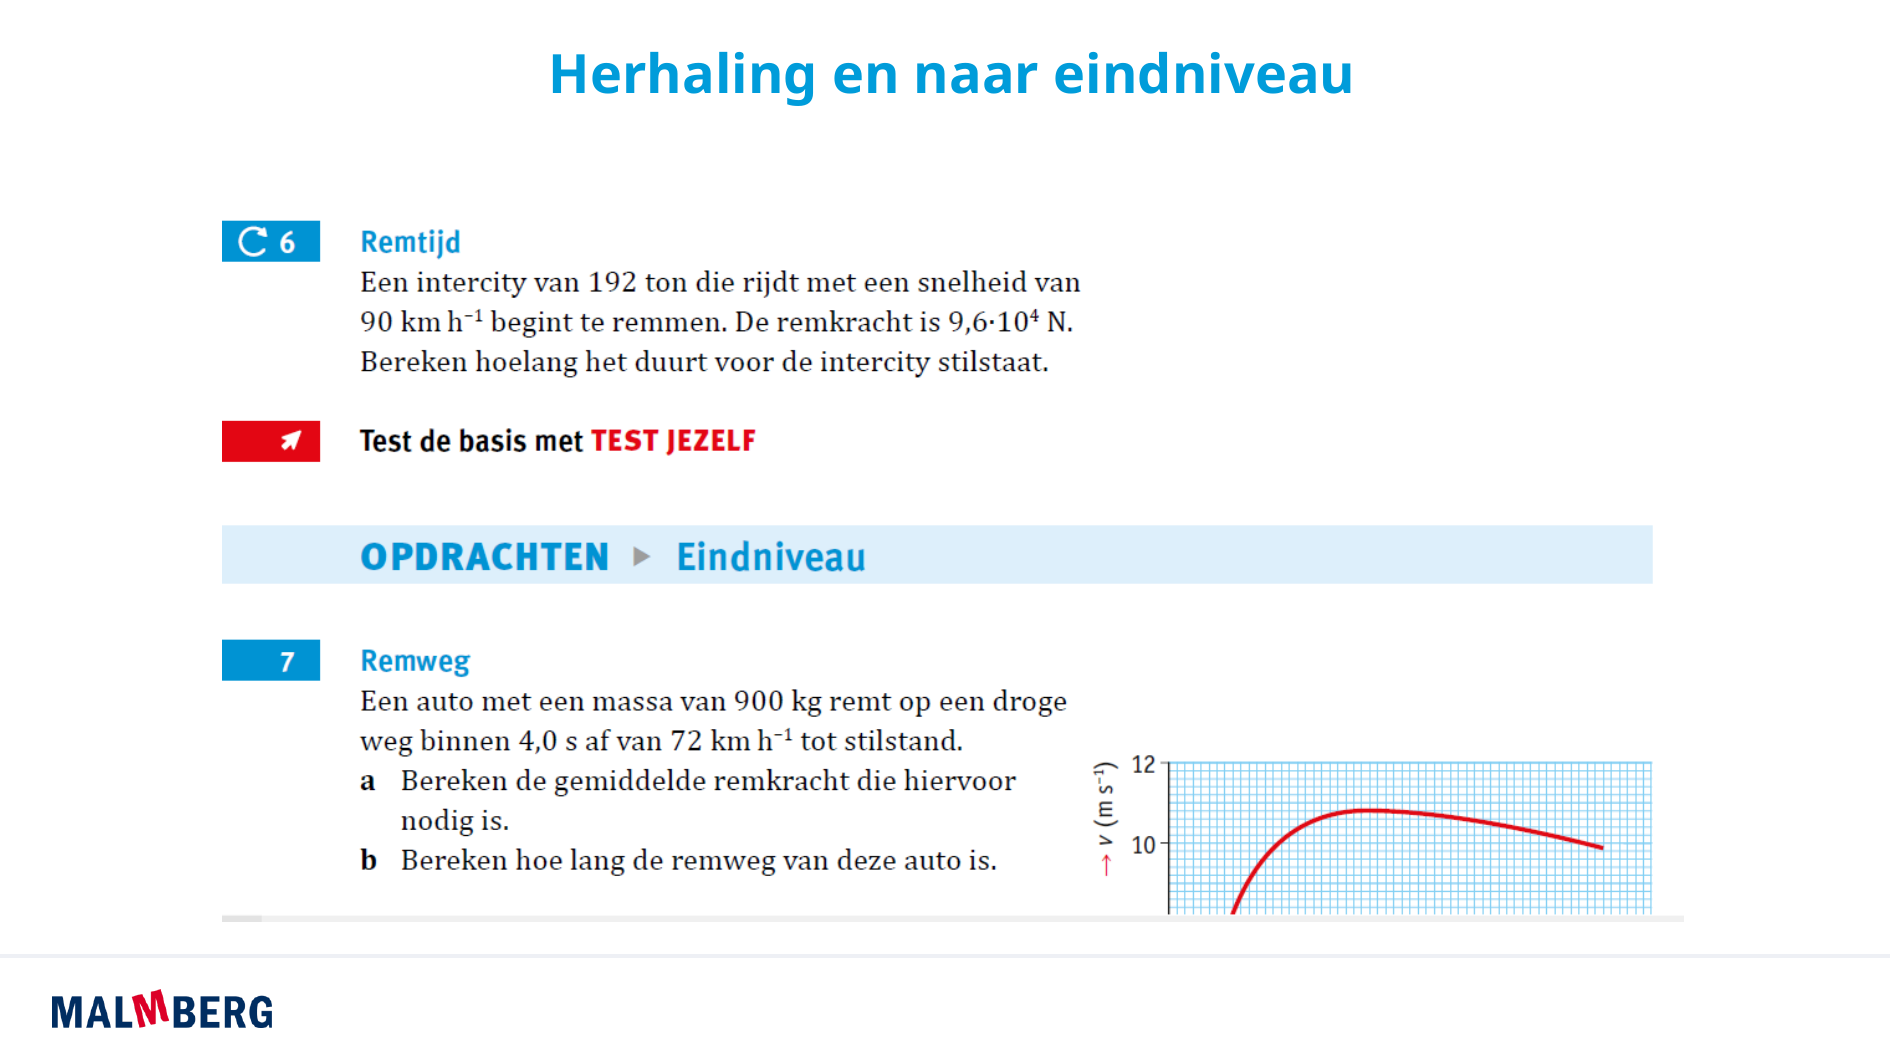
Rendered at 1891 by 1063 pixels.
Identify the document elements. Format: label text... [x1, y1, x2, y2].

title Herhaling en naar eindniveau [51, 42, 1853, 175]
picture [52, 989, 272, 1028]
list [221, 196, 1684, 923]
